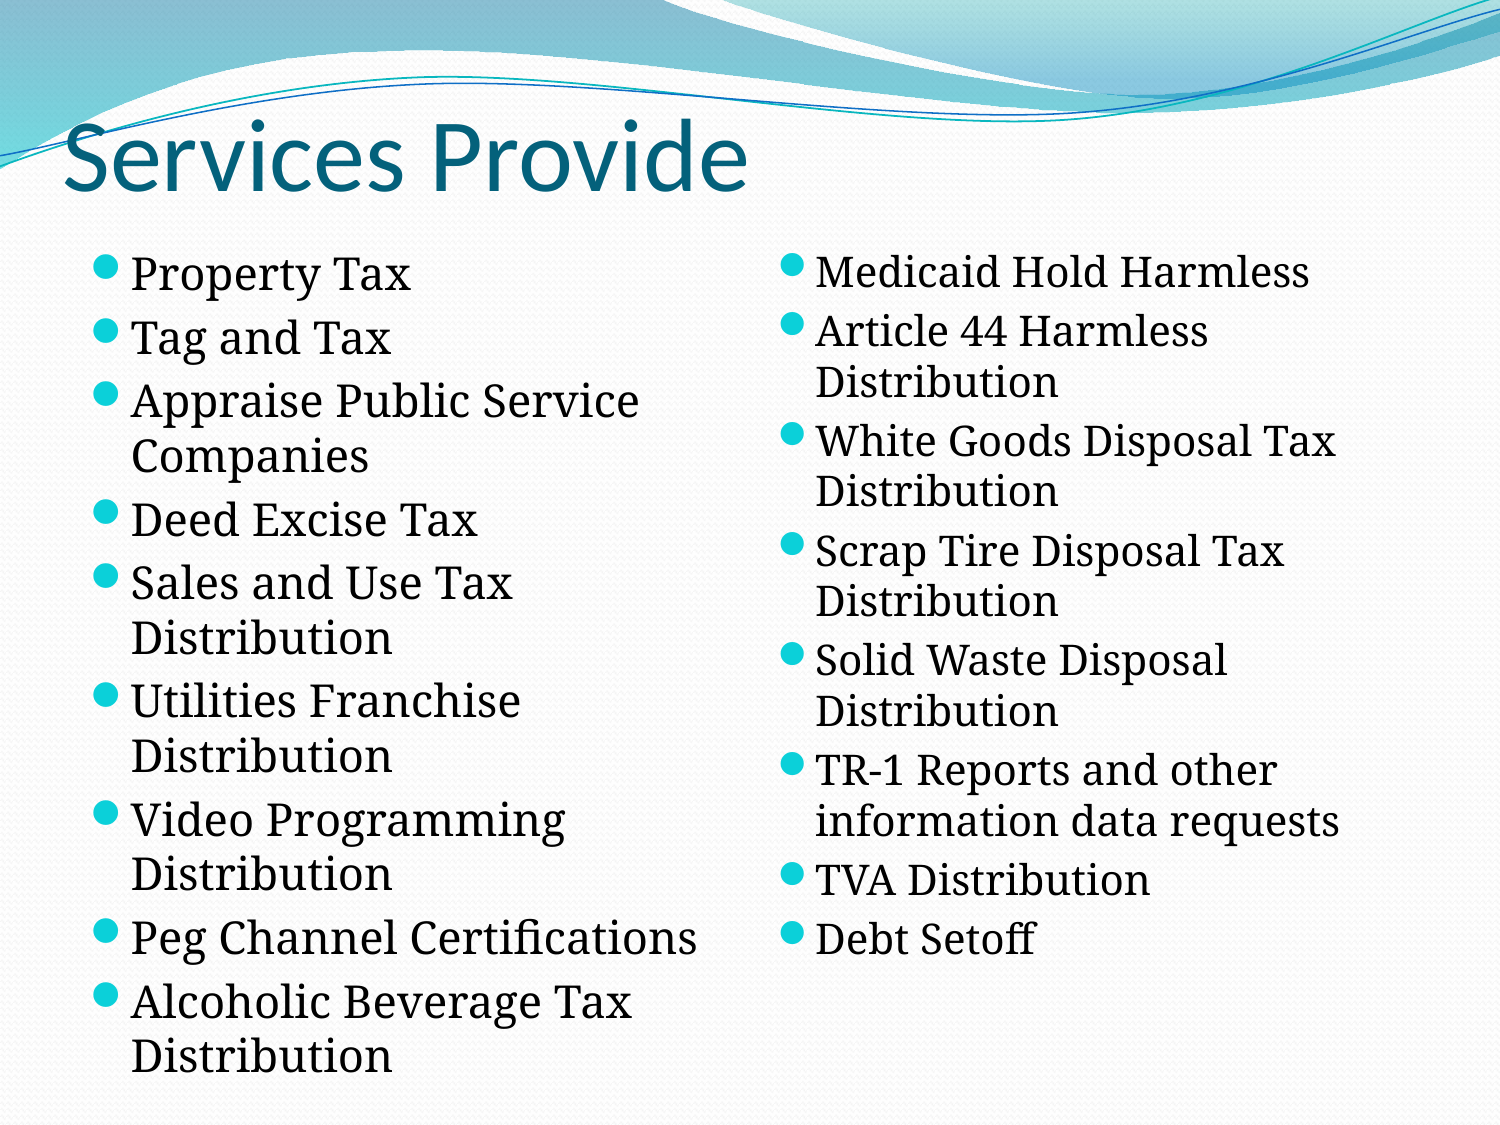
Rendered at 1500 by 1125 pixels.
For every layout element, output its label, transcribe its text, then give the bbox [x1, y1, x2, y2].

title Services Provide [62, 24, 1413, 213]
list Property Tax Tag and Tax Appraise Public Service Companies Deed Excise Tax Sales and Use Tax Distribution Utilities Franchise Distribution Video Programming Distribution Peg Channel Certifications Alcoholic Beverage Tax Distribution [75, 237, 738, 1094]
list Medicaid Hold Harmless Article 44 Harmless Distribution White Goods Disposal Tax Distribution Scrap Tire Disposal Tax Distribution Solid Waste Disposal Distribution TR-1 Reports and other information data requests TVA Distribution Debt Setoff [762, 237, 1425, 1094]
